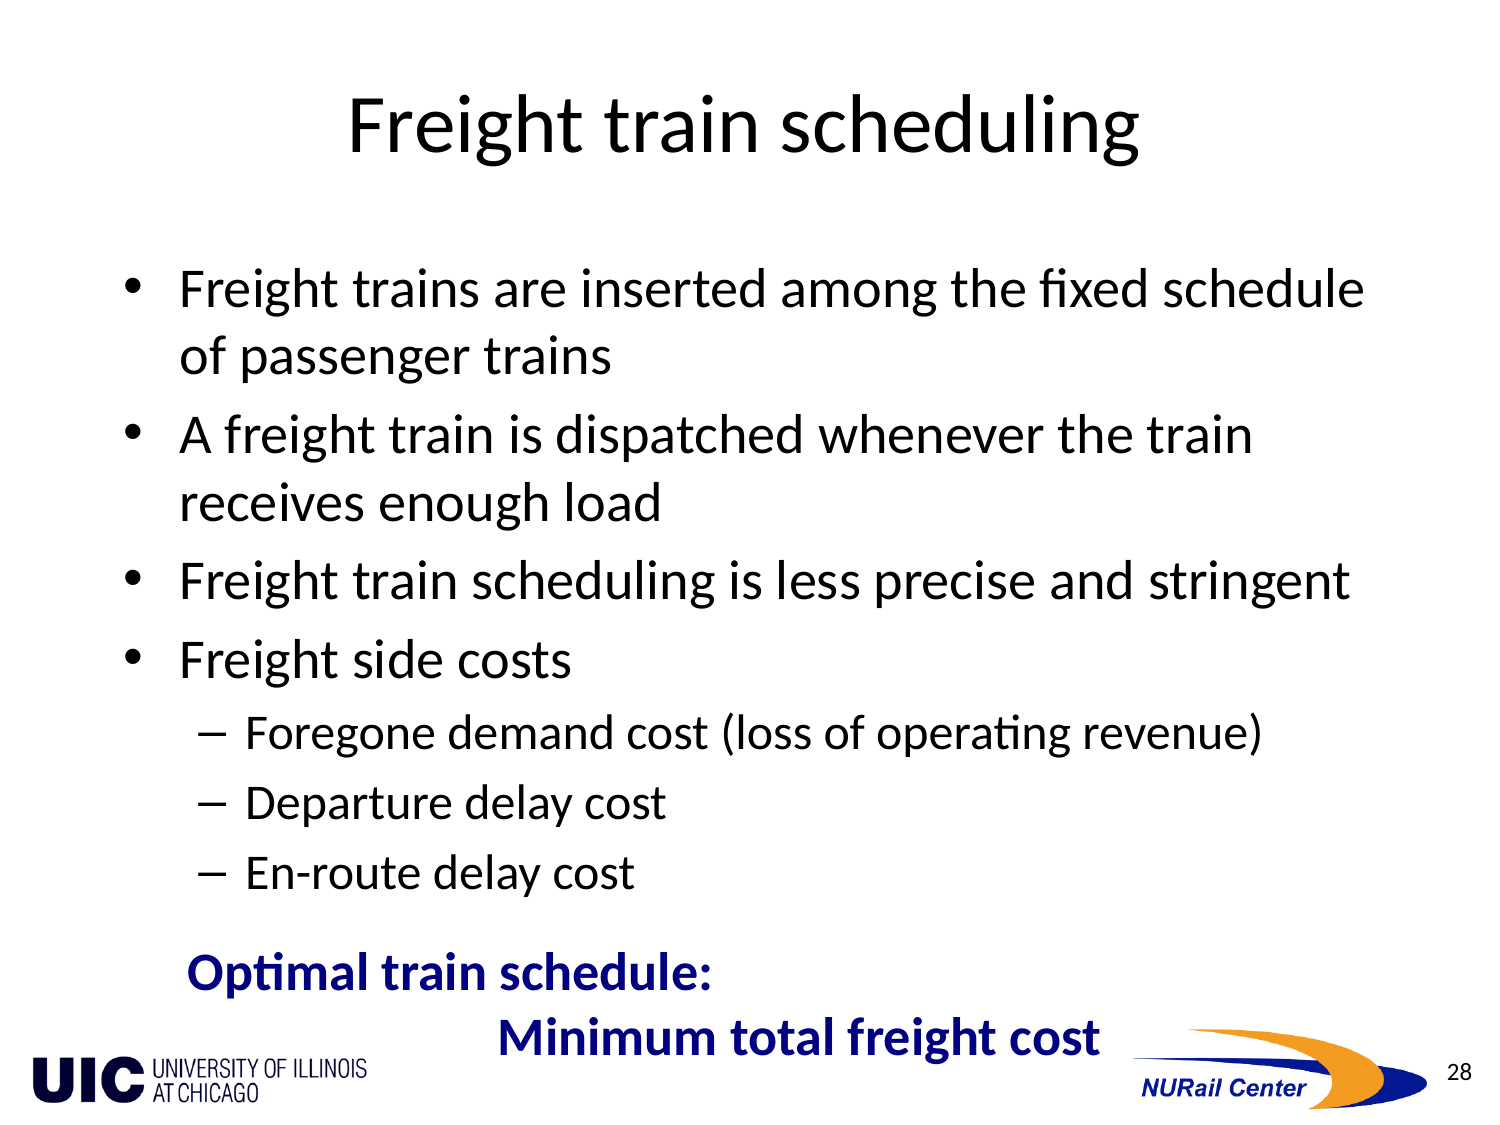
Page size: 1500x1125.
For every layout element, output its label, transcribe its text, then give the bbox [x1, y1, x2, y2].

slide_number 28 [1312, 1074, 1488, 1100]
text_box Optimal train schedule: Minimum total freight cost [87, 928, 1500, 1074]
picture [1128, 1074, 1433, 1119]
picture [11, 1034, 388, 1125]
title Freight train scheduling [101, 55, 1389, 184]
list Freight trains are inserted among the fixed schedule of passenger trains A freight train is dispatched whenever the train receives enough load Freight train scheduling is less precise and stringent Freight side costs Foregone demand cost (loss of operating revenue) Departure delay cost En-route delay cost [108, 243, 1425, 928]
